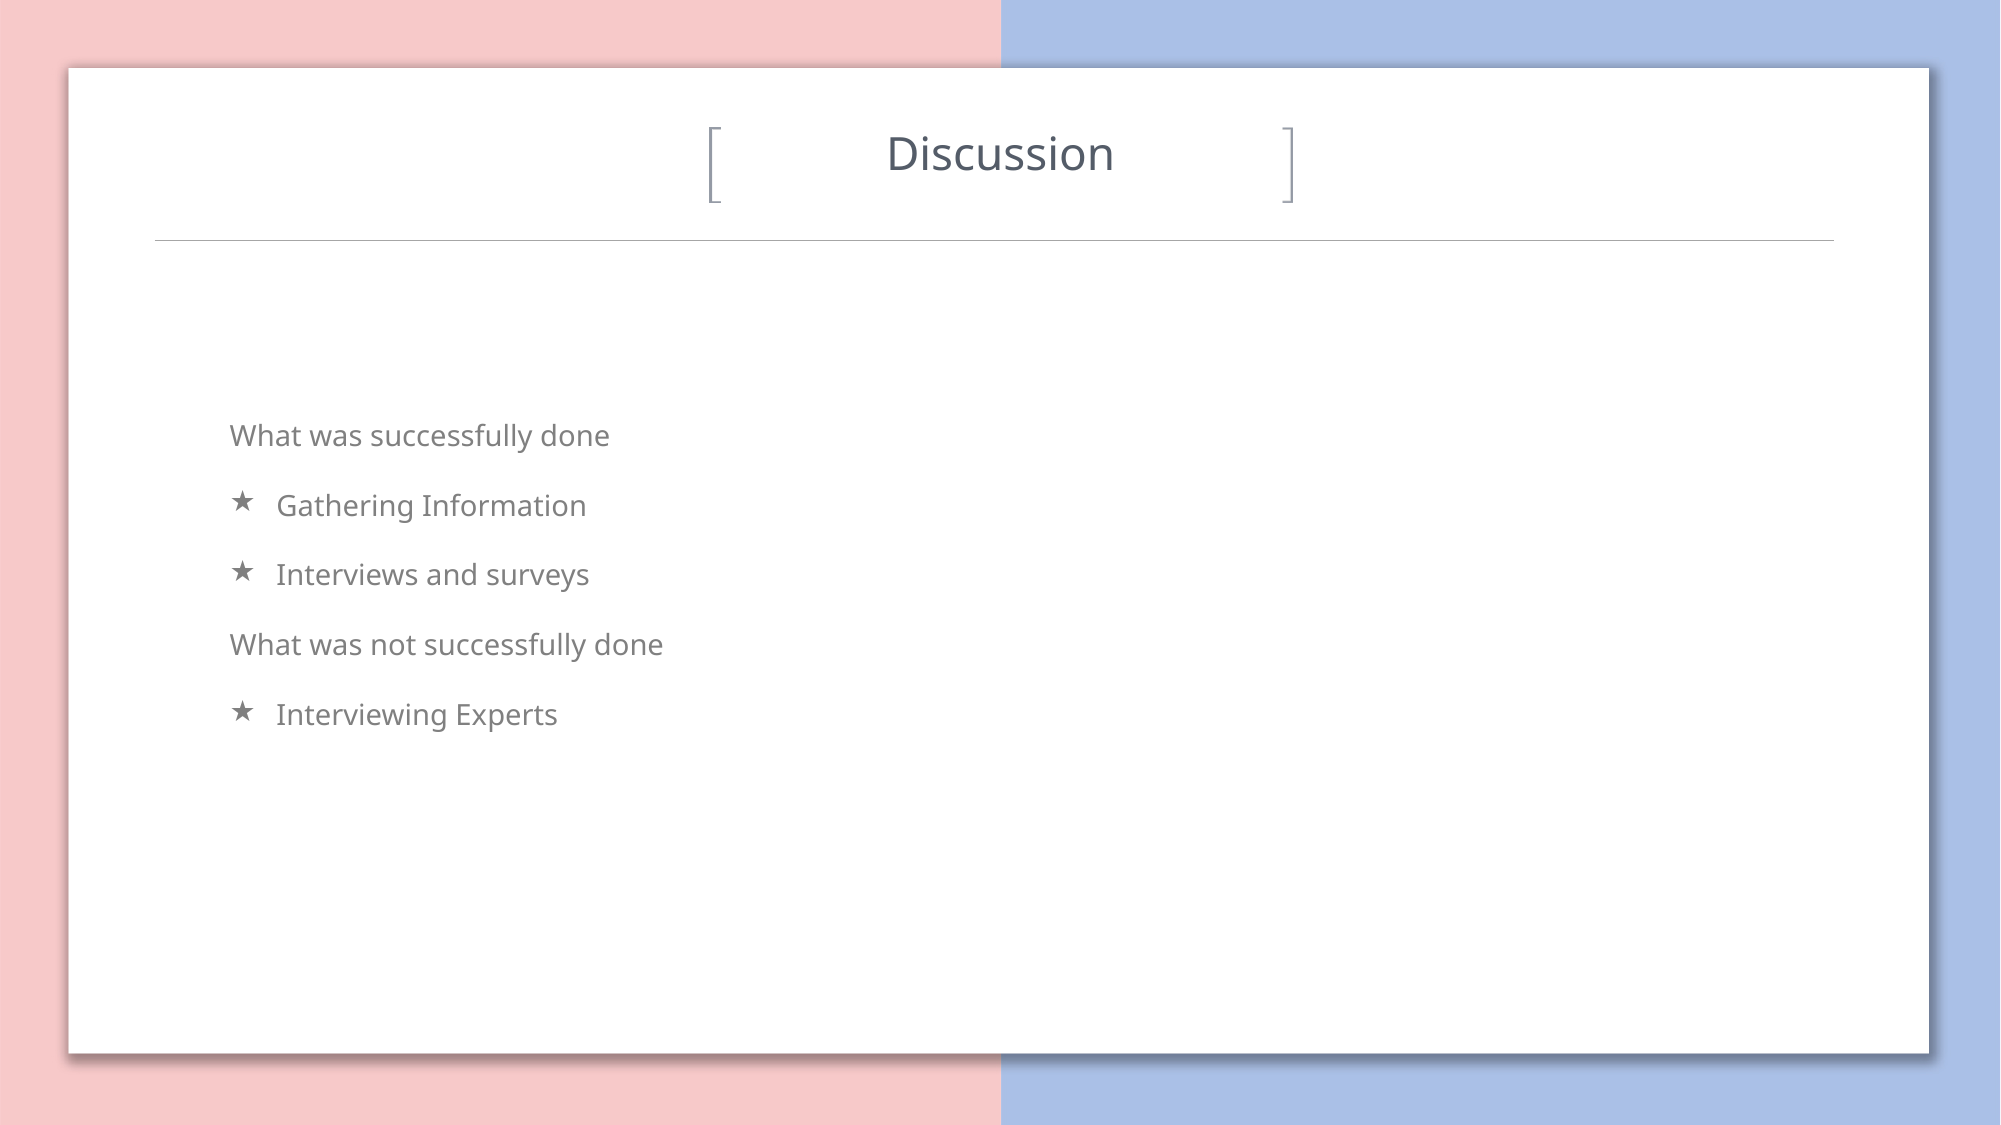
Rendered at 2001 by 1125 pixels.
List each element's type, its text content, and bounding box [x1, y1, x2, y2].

text_box What was successfully done Gathering Information Interviews and surveys What was not successfully done Interviewing Experts [214, 374, 1787, 779]
text_box Discussion [363, 102, 1639, 209]
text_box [709, 127, 1293, 203]
picture [0, 0, 2001, 1125]
